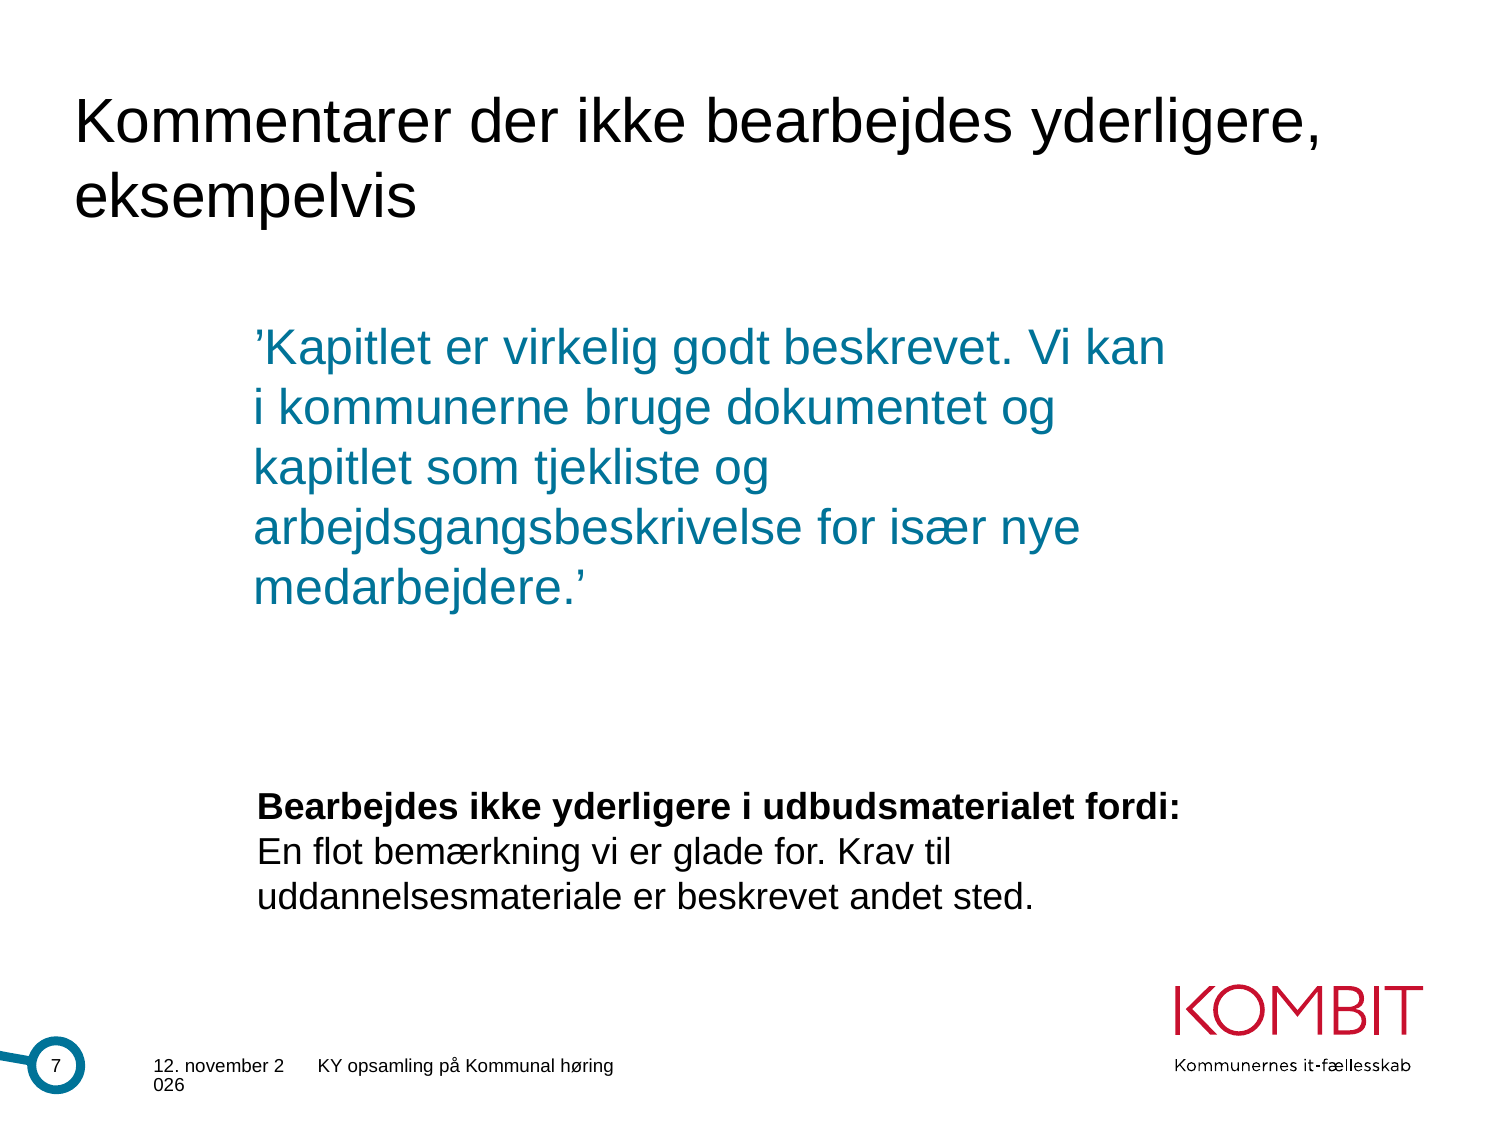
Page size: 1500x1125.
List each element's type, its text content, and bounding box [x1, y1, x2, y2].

text_box Bearbejdes ikke yderligere i udbudsmaterialet fordi: En flot bemærkning vi er glade for. Krav til uddannelsesmateriale er beskrevet andet sted. [242, 775, 1223, 925]
title Kommentarer der ikke bearbejdes yderligere, eksempelvis [74, 79, 1425, 198]
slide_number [153, 1053, 290, 1083]
list ’Kapitlet er virkelig godt beskrevet. Vi kan i kommunerne bruge dokumentet og kapitlet som tjekliste og arbejdsgangsbeskrivelse for især nye medarbejdere.’ [253, 314, 1188, 775]
footer KY opsamling på Kommunal høring [317, 1053, 793, 1083]
slide_number 7 [26, 1053, 86, 1083]
